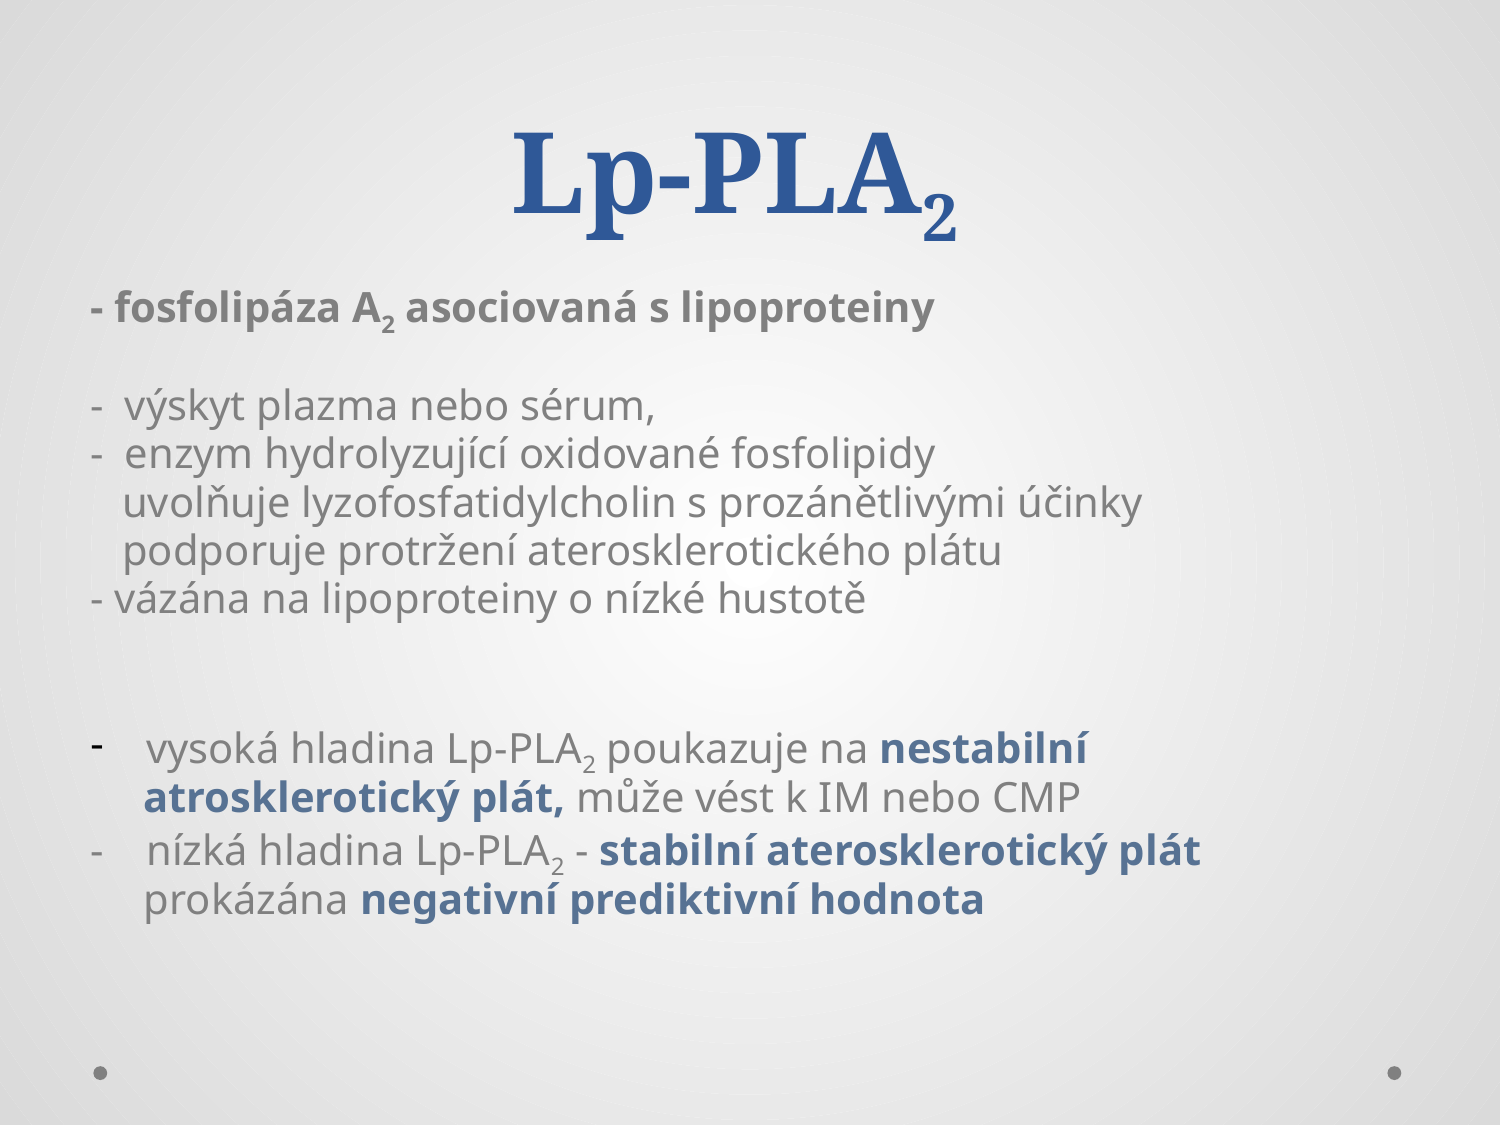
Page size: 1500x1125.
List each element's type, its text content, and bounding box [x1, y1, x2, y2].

title Lp-PLA2 [75, 0, 1425, 263]
list - fosfolipáza A2 asociovaná s lipoproteiny - výskyt plazma nebo sérum, - enzym hydrolyzující oxidované fosfolipidy uvolňuje lyzofosfatidylcholin s prozánětlivými účinky podporuje protržení aterosklerotického plátu - vázána na lipoproteiny o nízké hustotě vysoká hladina Lp-PLA2 poukazuje na nestabilní atrosklerotický plát, může vést k IM nebo CMP - nízká hladina Lp-PLA2 - stabilní aterosklerotický plát prokázána negativní prediktivní hodnota [75, 278, 1425, 1005]
